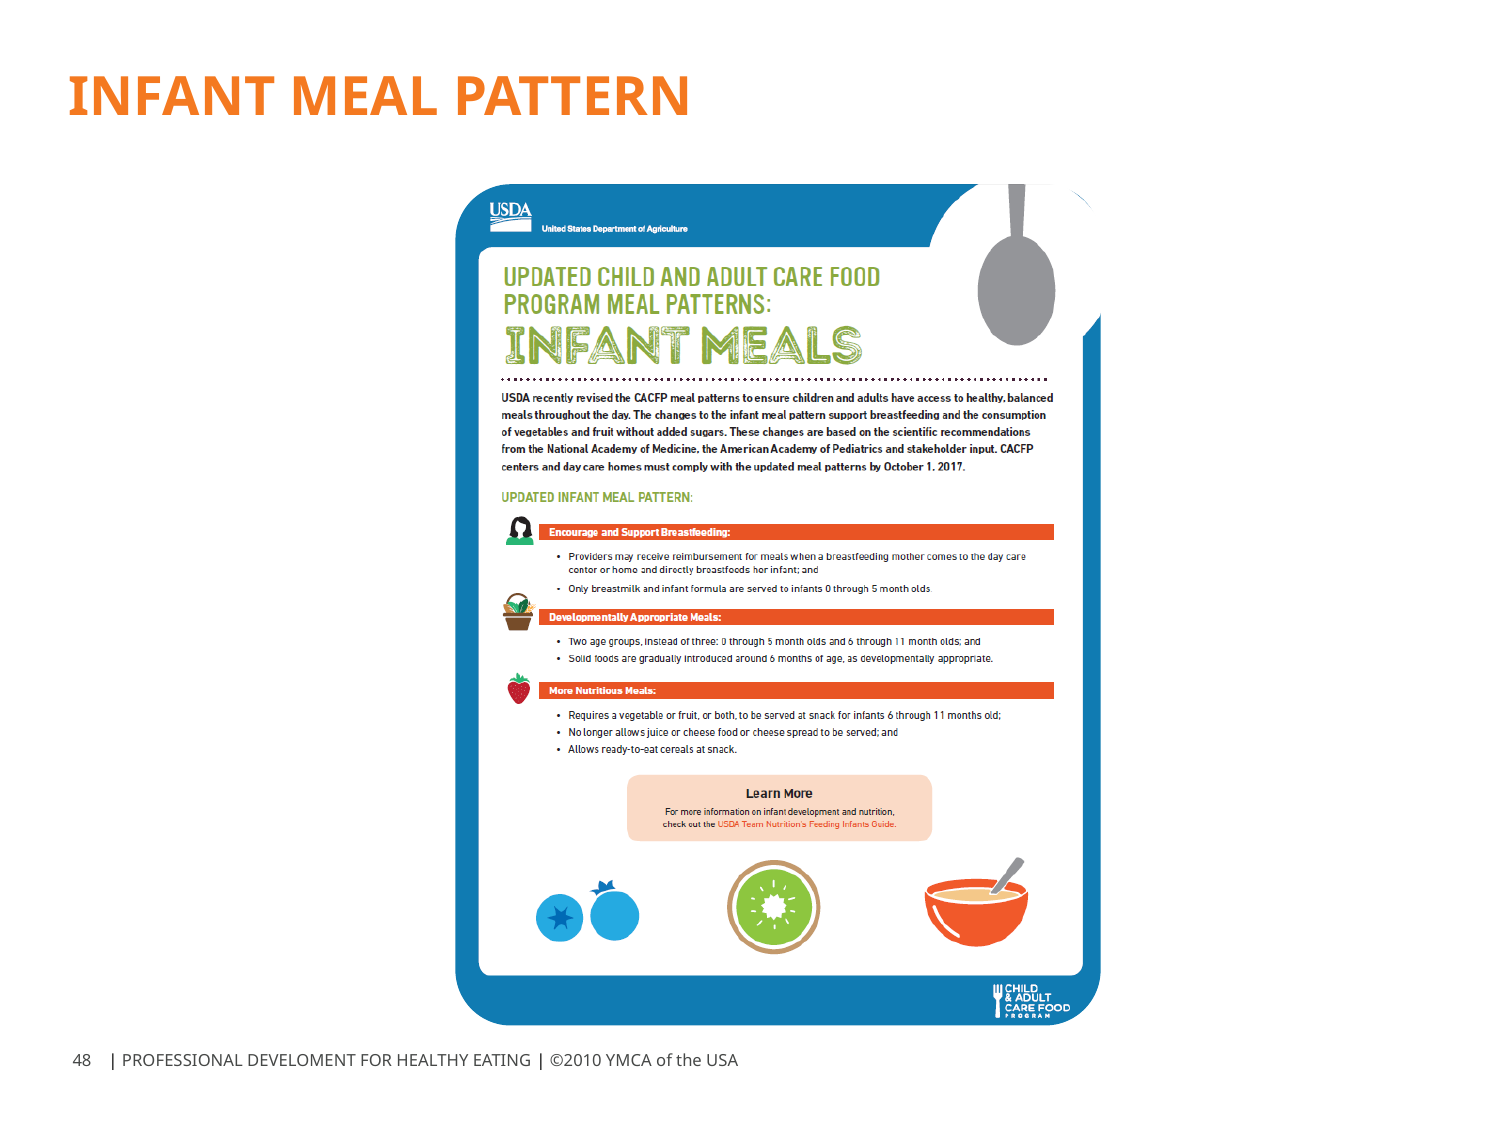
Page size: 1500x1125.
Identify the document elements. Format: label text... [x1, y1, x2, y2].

slide_number 48 [57, 1042, 93, 1079]
title INFANT MEAL PATTERN [53, 53, 1428, 193]
footer | PROFESSIONAL DEVELOMENT FOR HEALTHY EATING | ©2010 YMCA of the USA [93, 1042, 884, 1090]
picture [455, 183, 1101, 1026]
